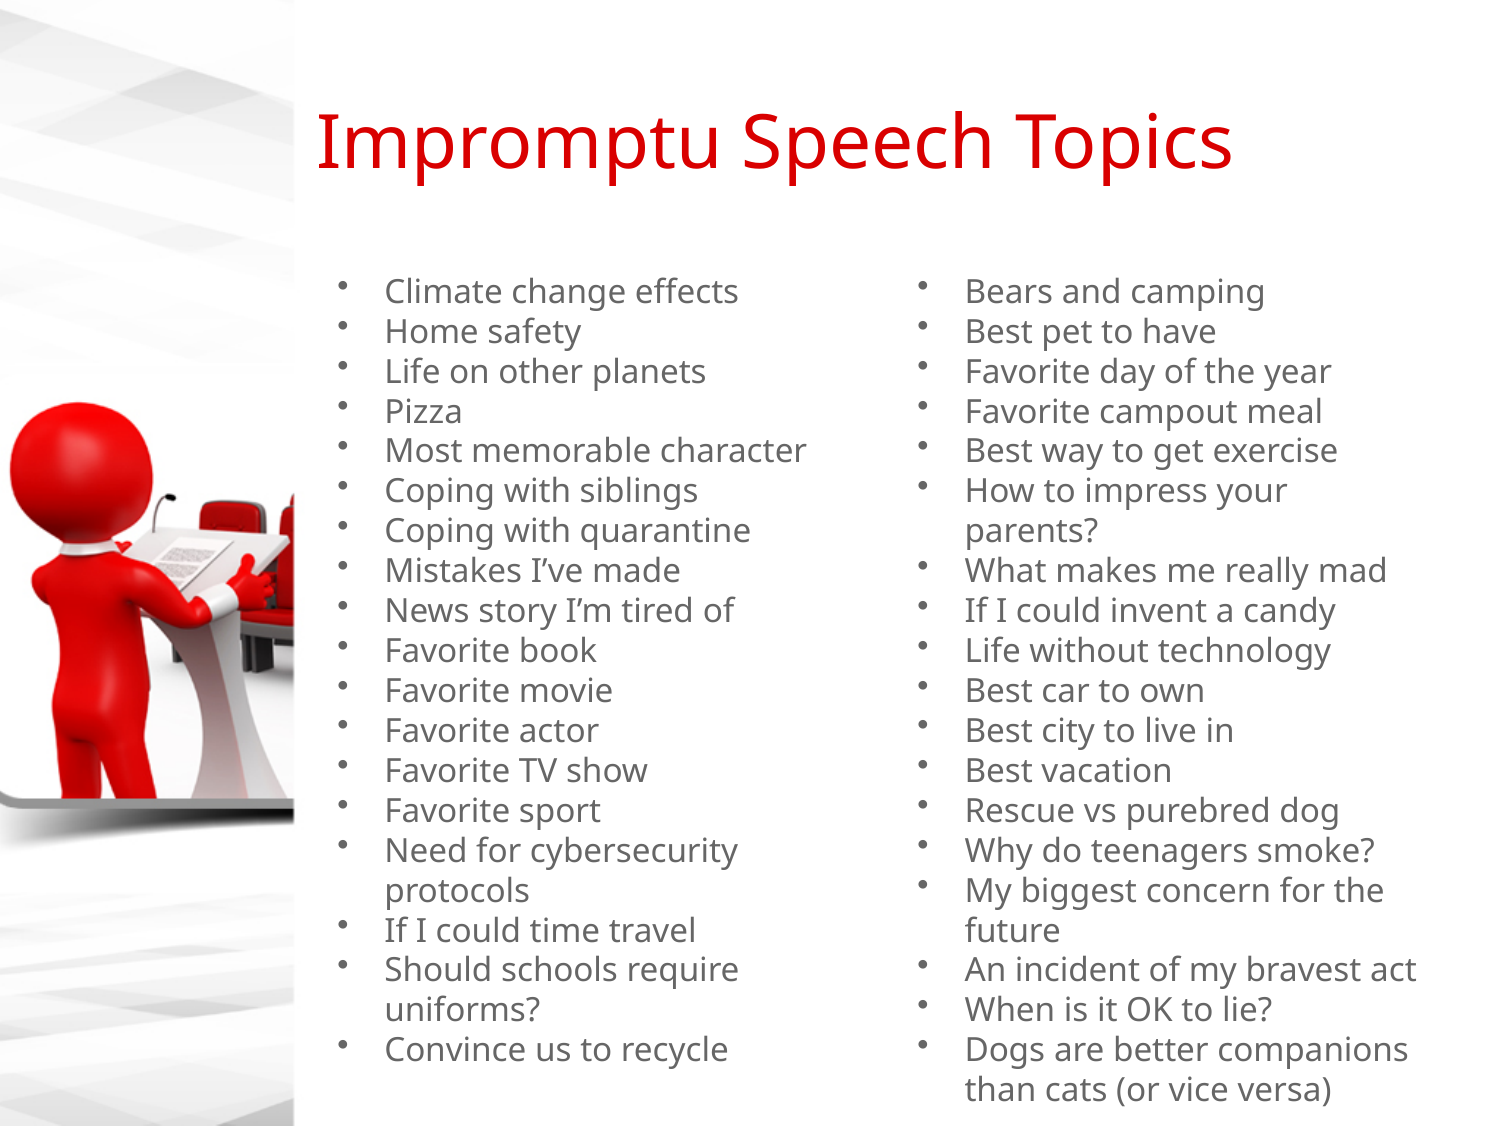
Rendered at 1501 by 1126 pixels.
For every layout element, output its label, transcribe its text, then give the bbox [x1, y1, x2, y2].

list Climate change effects Home safety Life on other planets Pizza Most memorable character Coping with siblings Coping with quarantine Mistakes I’ve made News story I’m tired of Favorite book Favorite movie Favorite actor Favorite TV show Favorite sport Need for cybersecurity protocols If I could time travel Should schools require uniforms? Convince us to recycle [299, 262, 855, 1083]
list Bears and camping Best pet to have Favorite day of the year Favorite campout meal Best way to get exercise How to impress your parents? What makes me really mad If I could invent a candy Life without technology Best car to own Best city to live in Best vacation Rescue vs purebred dog Why do teenagers smoke? My biggest concern for the future An incident of my bravest act When is it OK to lie? Dogs are better companions than cats (or vice versa) [879, 262, 1436, 1083]
picture [0, 0, 1501, 1126]
title Impromptu Speech Topics [300, 44, 1426, 233]
